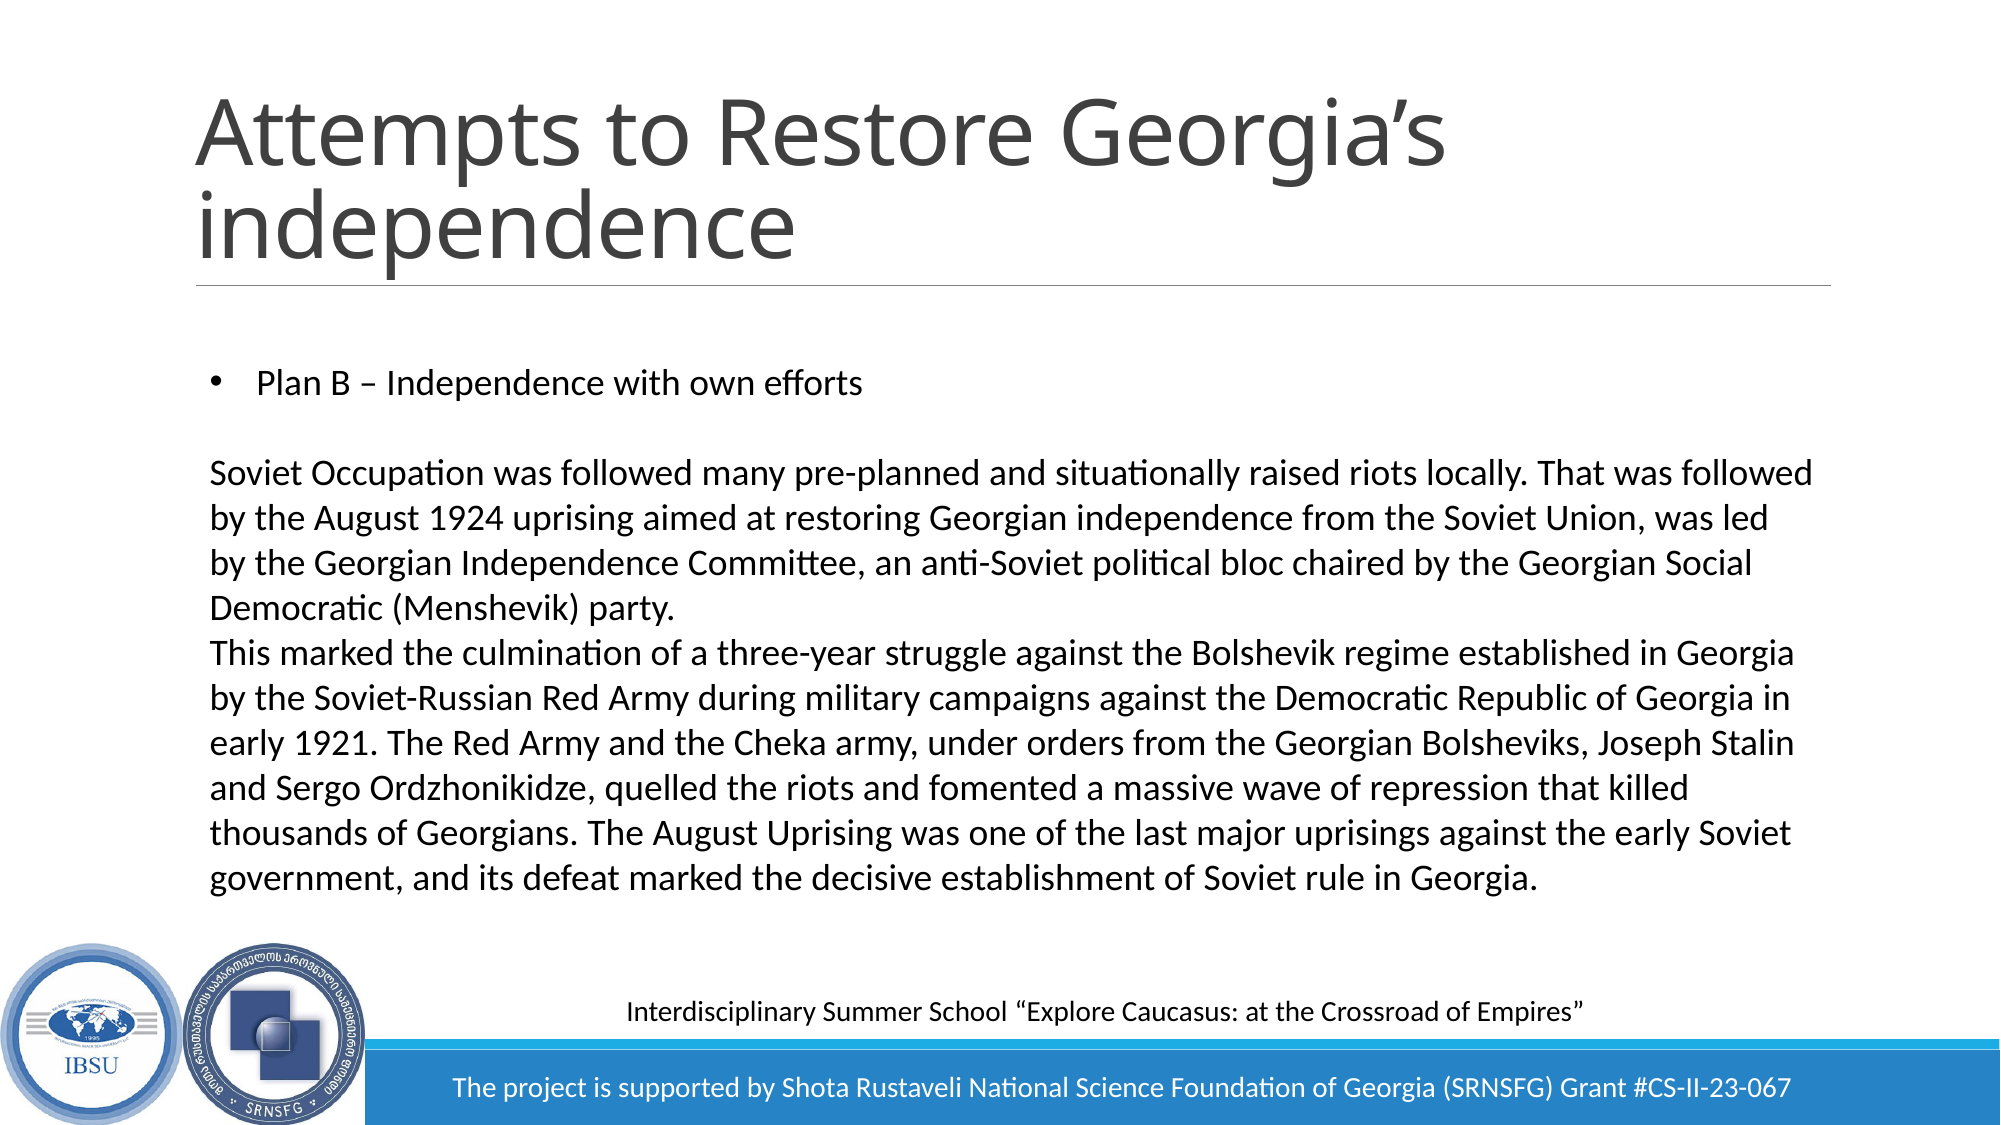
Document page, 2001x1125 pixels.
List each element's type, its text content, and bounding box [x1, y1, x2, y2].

text_box Plan B – Independence with own efforts Soviet Occupation was followed many pre-planned and situationally raised riots locally. That was followed by the August 1924 uprising aimed at restoring Georgian independence from the Soviet Union, was led by the Georgian Independence Committee, an anti-Soviet political bloc chaired by the Georgian Social Democratic (Menshevik) party. This marked the culmination of a three-year struggle against the Bolshevik regime established in Georgia by the Soviet-Russian Red Army during military campaigns against the Democratic Republic of Georgia in early 1921. The Red Army and the Cheka army, under orders from the Georgian Bolsheviks, Joseph Stalin and Sergo Ordzhonikidze, quelled the riots and fomented a massive wave of repression that killed thousands of Georgians. The August Uprising was one of the last major uprisings against the early Soviet government, and its defeat marked the decisive establishment of Soviet rule in Georgia. [194, 350, 1830, 906]
picture [0, 943, 183, 1125]
text_box Interdisciplinary Summer School “Explore Caucasus: at the Crossroad of Empires” [373, 982, 1847, 1036]
title Attempts to Restore Georgia’s independence [180, 47, 1830, 285]
text_box The project is supported by Shota Rustaveli National Science Foundation of Georgia (SRNSFG) Grant #CS-II-23-067 [381, 1060, 1864, 1111]
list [189, 943, 365, 1125]
